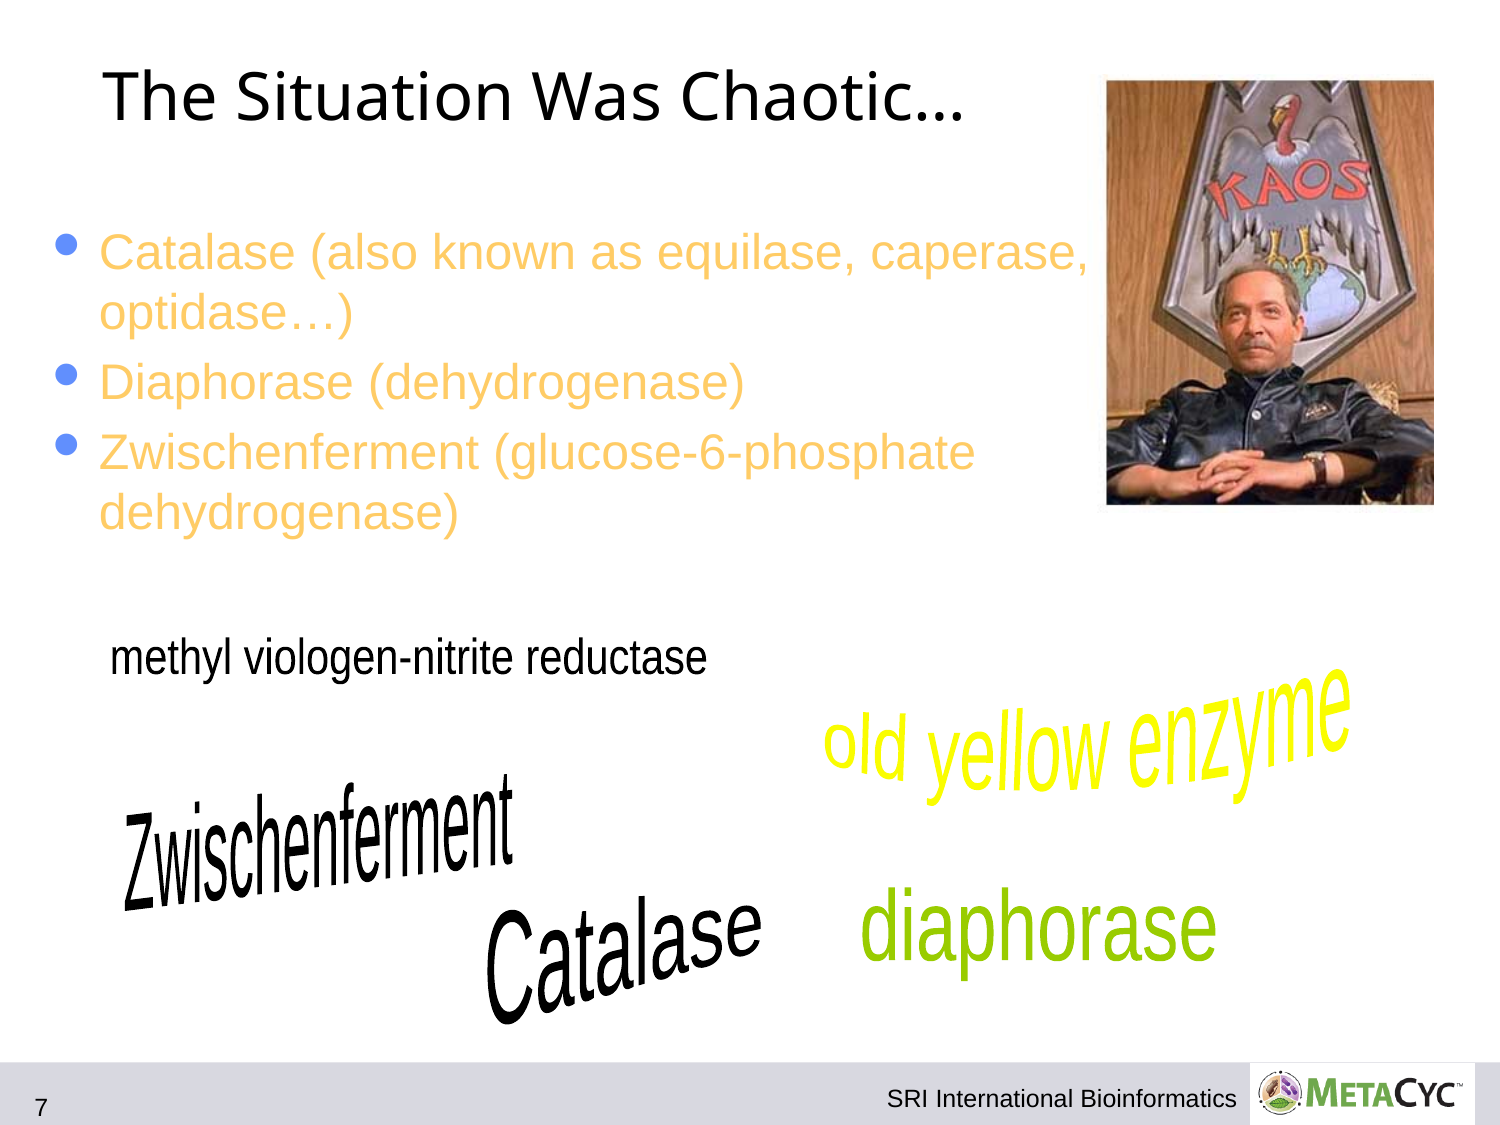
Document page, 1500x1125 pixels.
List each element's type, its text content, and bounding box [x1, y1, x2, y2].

picture [1087, 74, 1434, 513]
picture [1250, 1063, 1475, 1125]
title The Situation Was Chaotic… [87, 0, 1350, 188]
list Catalase (also known as equilase, caperase, optidase…) Diaphorase (dehydrogenase) Zwischenferment (glucose-6-phosphate dehydrogenase) [37, 212, 1175, 1000]
